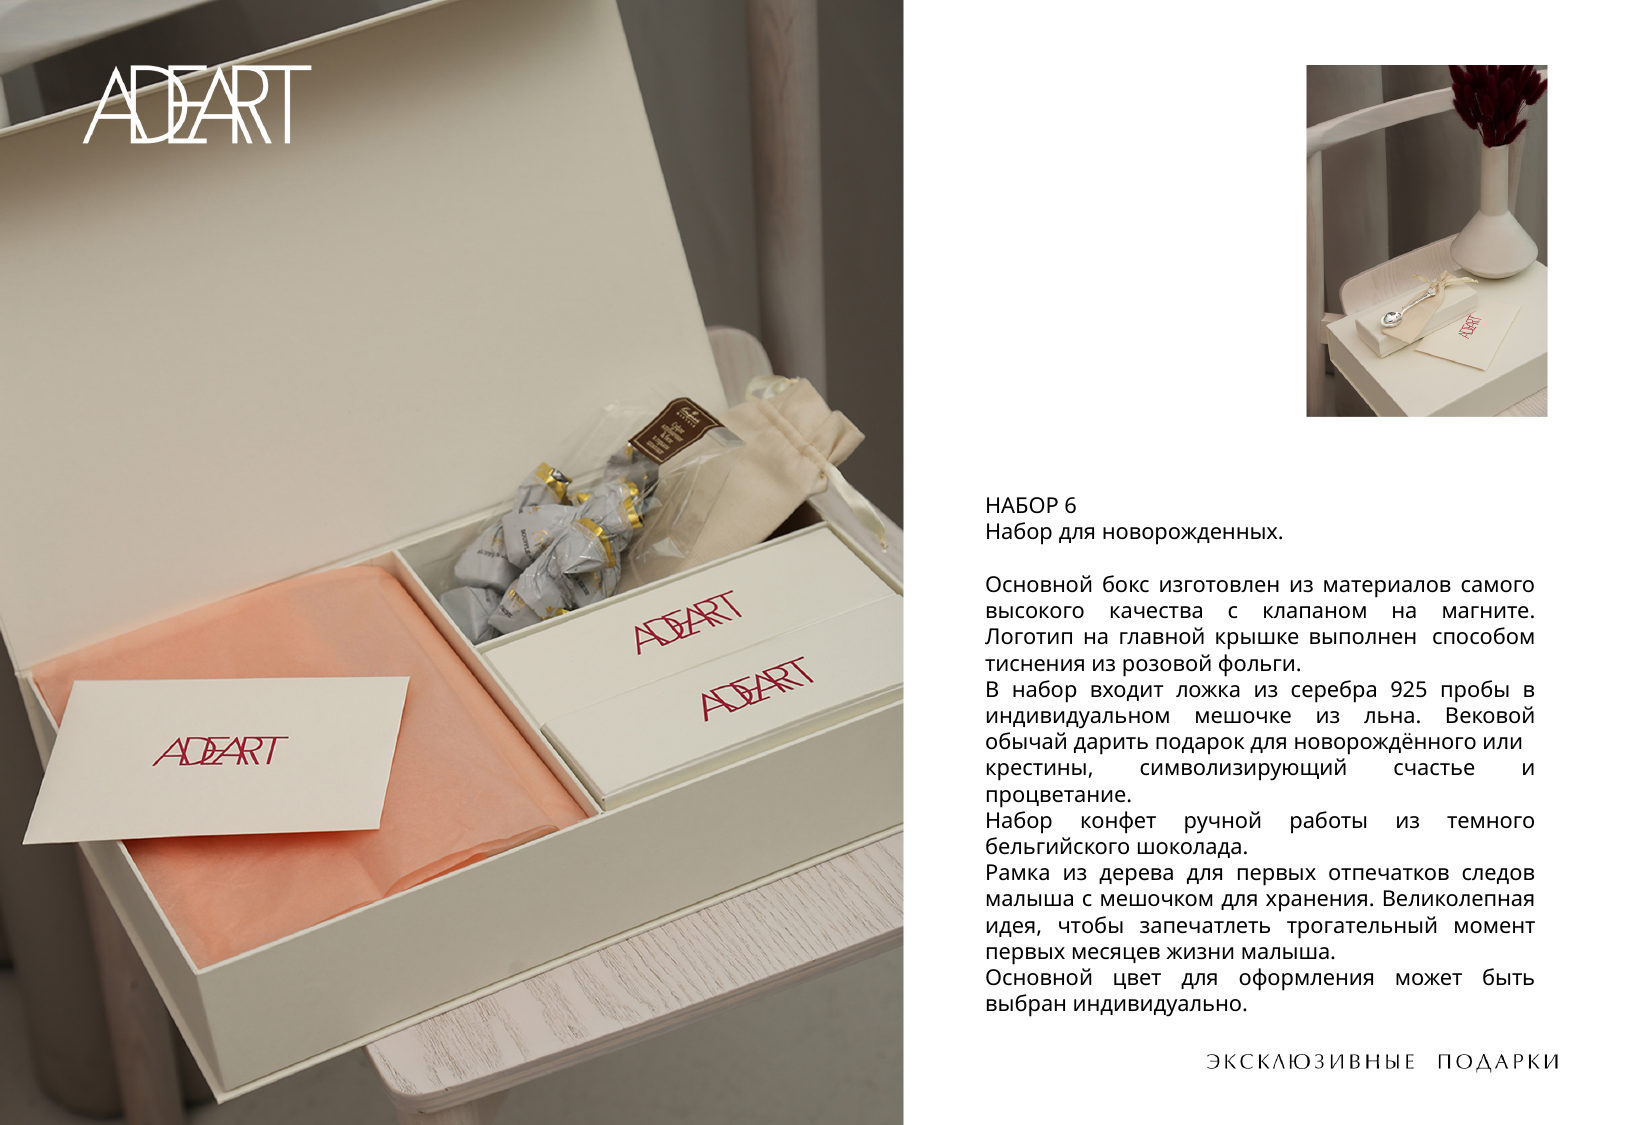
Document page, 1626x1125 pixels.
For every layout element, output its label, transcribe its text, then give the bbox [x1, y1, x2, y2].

picture [0, 0, 1626, 1125]
text_box НАБОР 6 Набор для новорожденных. Основной бокс изготовлен из материалов самого высокого качества с клапаном на магните. Логотип на главной крышке выполнен способом тиснения из розовой фольги. В набор входит ложка из серебра 925 пробы в индивидуальном мешочке из льна. Вековой обычай дарить подарок для новорождённого или крестины, символизирующий счастье и процветание. Набор конфет ручной работы из темного бельгийского шоколада. Рамка из дерева для первых отпечатков следов малыша с мешочком для хранения. Великолепная идея, чтобы запечатлеть трогательный момент первых месяцев жизни малыша. Основной цвет для оформления может быть выбран индивидуально. [970, 484, 1551, 1050]
